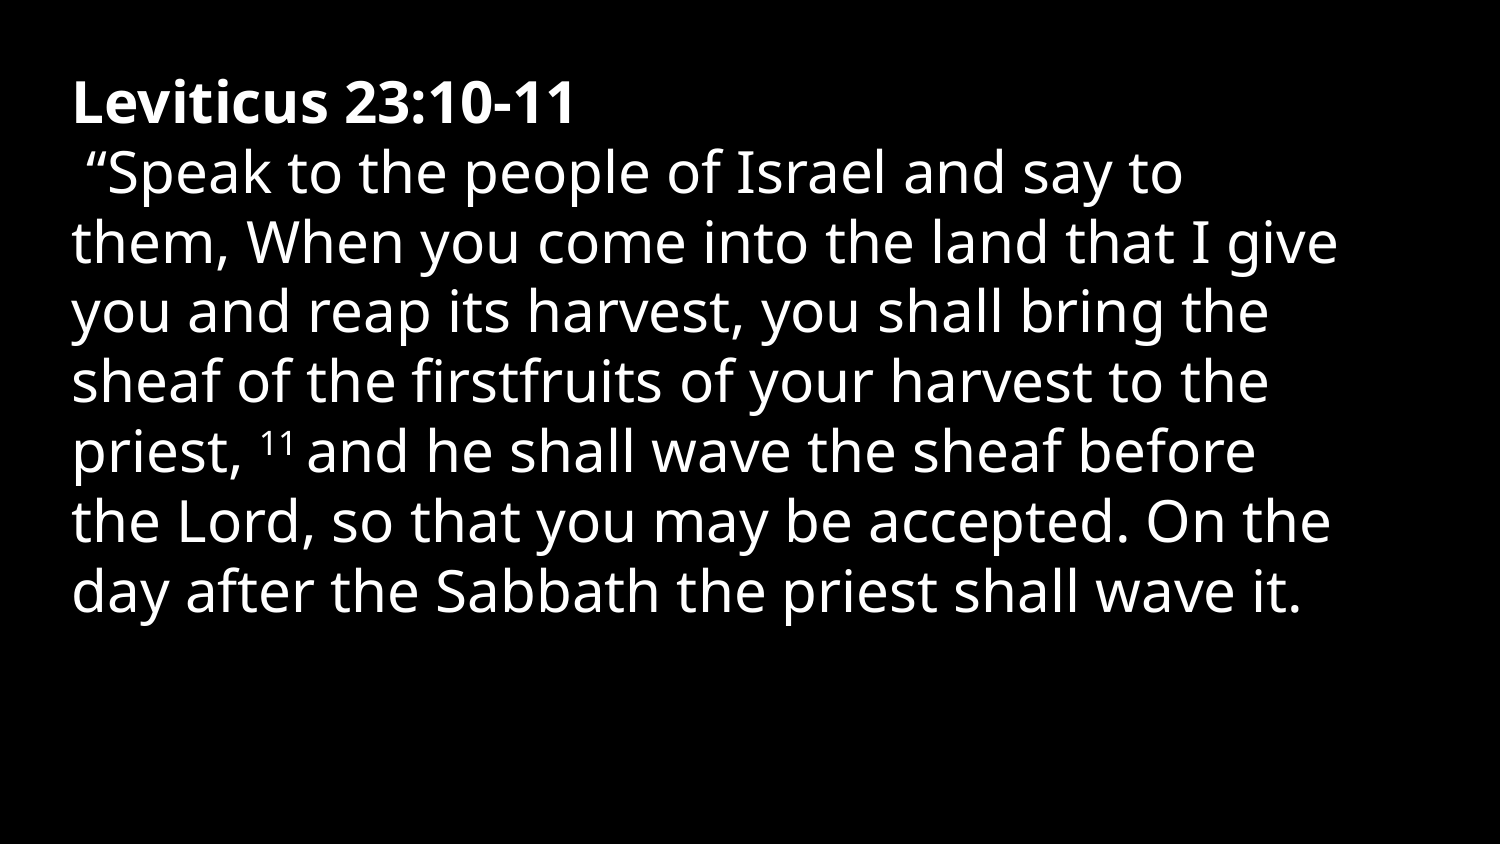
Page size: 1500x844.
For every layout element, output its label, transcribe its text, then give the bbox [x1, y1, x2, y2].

text_box Leviticus 23:10-11 “Speak to the people of Israel and say to them, When you come into the land that I give you and reap its harvest, you shall bring the sheaf of the firstfruits of your harvest to the priest, 11 and he shall wave the sheaf before the Lord, so that you may be accepted. On the day after the Sabbath the priest shall wave it. [56, 57, 1442, 677]
